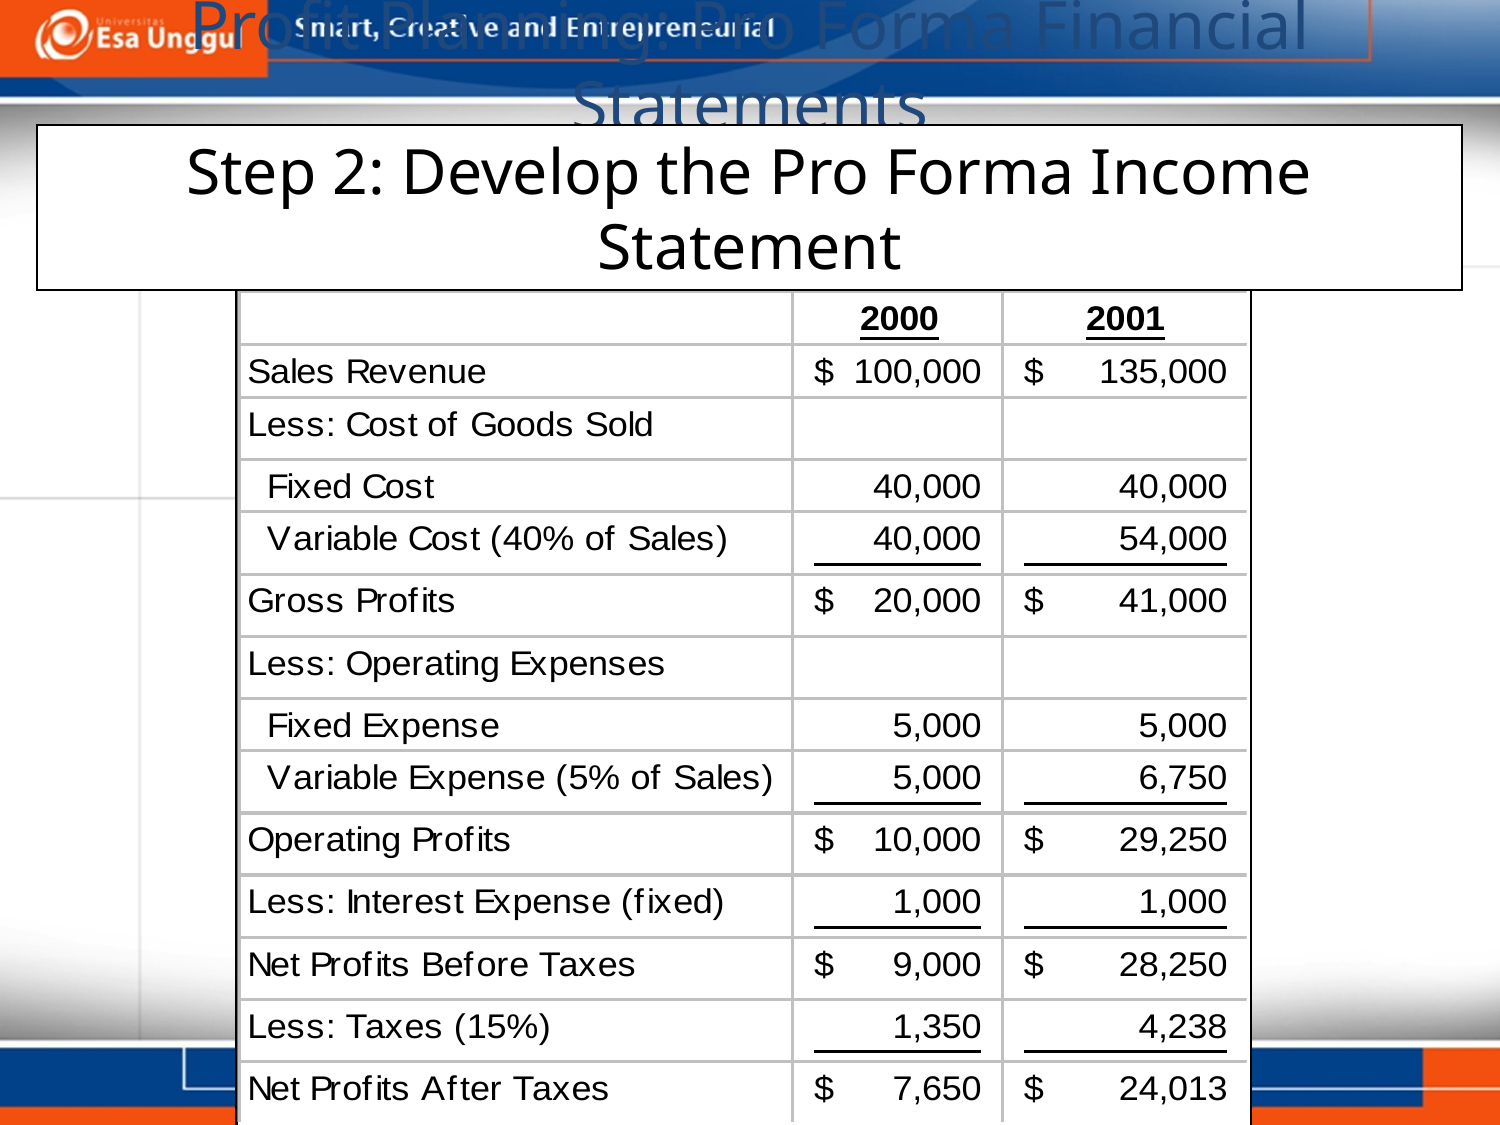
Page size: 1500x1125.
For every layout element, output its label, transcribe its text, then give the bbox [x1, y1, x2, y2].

text_box Step 2: Develop the Pro Forma Income Statement [37, 124, 1463, 290]
picture [0, 125, 235, 1125]
picture [1252, 125, 1500, 1125]
text_box Profit Planning: Pro Forma Financial Statements [0, 0, 1500, 125]
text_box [237, 237, 1251, 1125]
